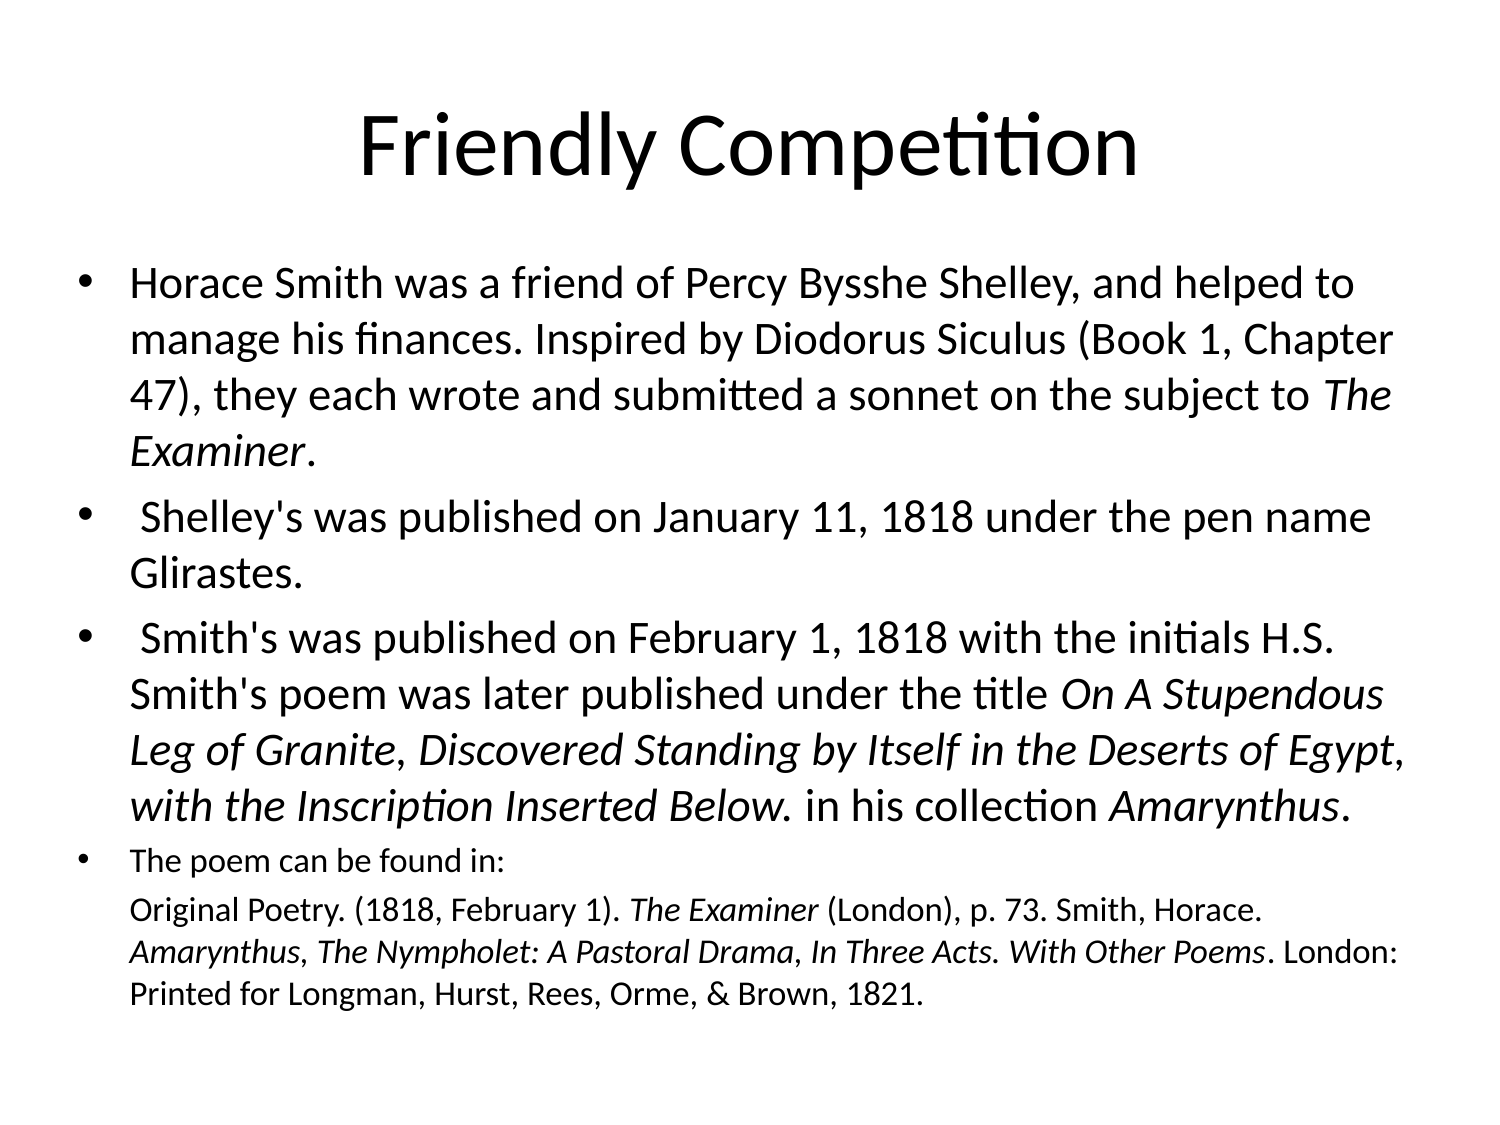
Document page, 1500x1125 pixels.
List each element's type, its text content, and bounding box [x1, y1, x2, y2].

list Horace Smith was a friend of Percy Bysshe Shelley, and helped to manage his finances. Inspired by Diodorus Siculus (Book 1, Chapter 47), they each wrote and submitted a sonnet on the subject to The Examiner. Shelley's was published on January 11, 1818 under the pen name Glirastes. Smith's was published on February 1, 1818 with the initials H.S. Smith's poem was later published under the title On A Stupendous Leg of Granite, Discovered Standing by Itself in the Deserts of Egypt, with the Inscription Inserted Below. in his collection Amarynthus. The poem can be found in: Original Poetry. (1818, February 1). The Examiner (London), p. 73. Smith, Horace. Amarynthus, The Nympholet: A Pastoral Drama, In Three Acts. With Other Poems. London: Printed for Longman, Hurst, Rees, Orme, & Brown, 1821. [62, 200, 1425, 1043]
title Friendly Competition [75, 45, 1425, 200]
